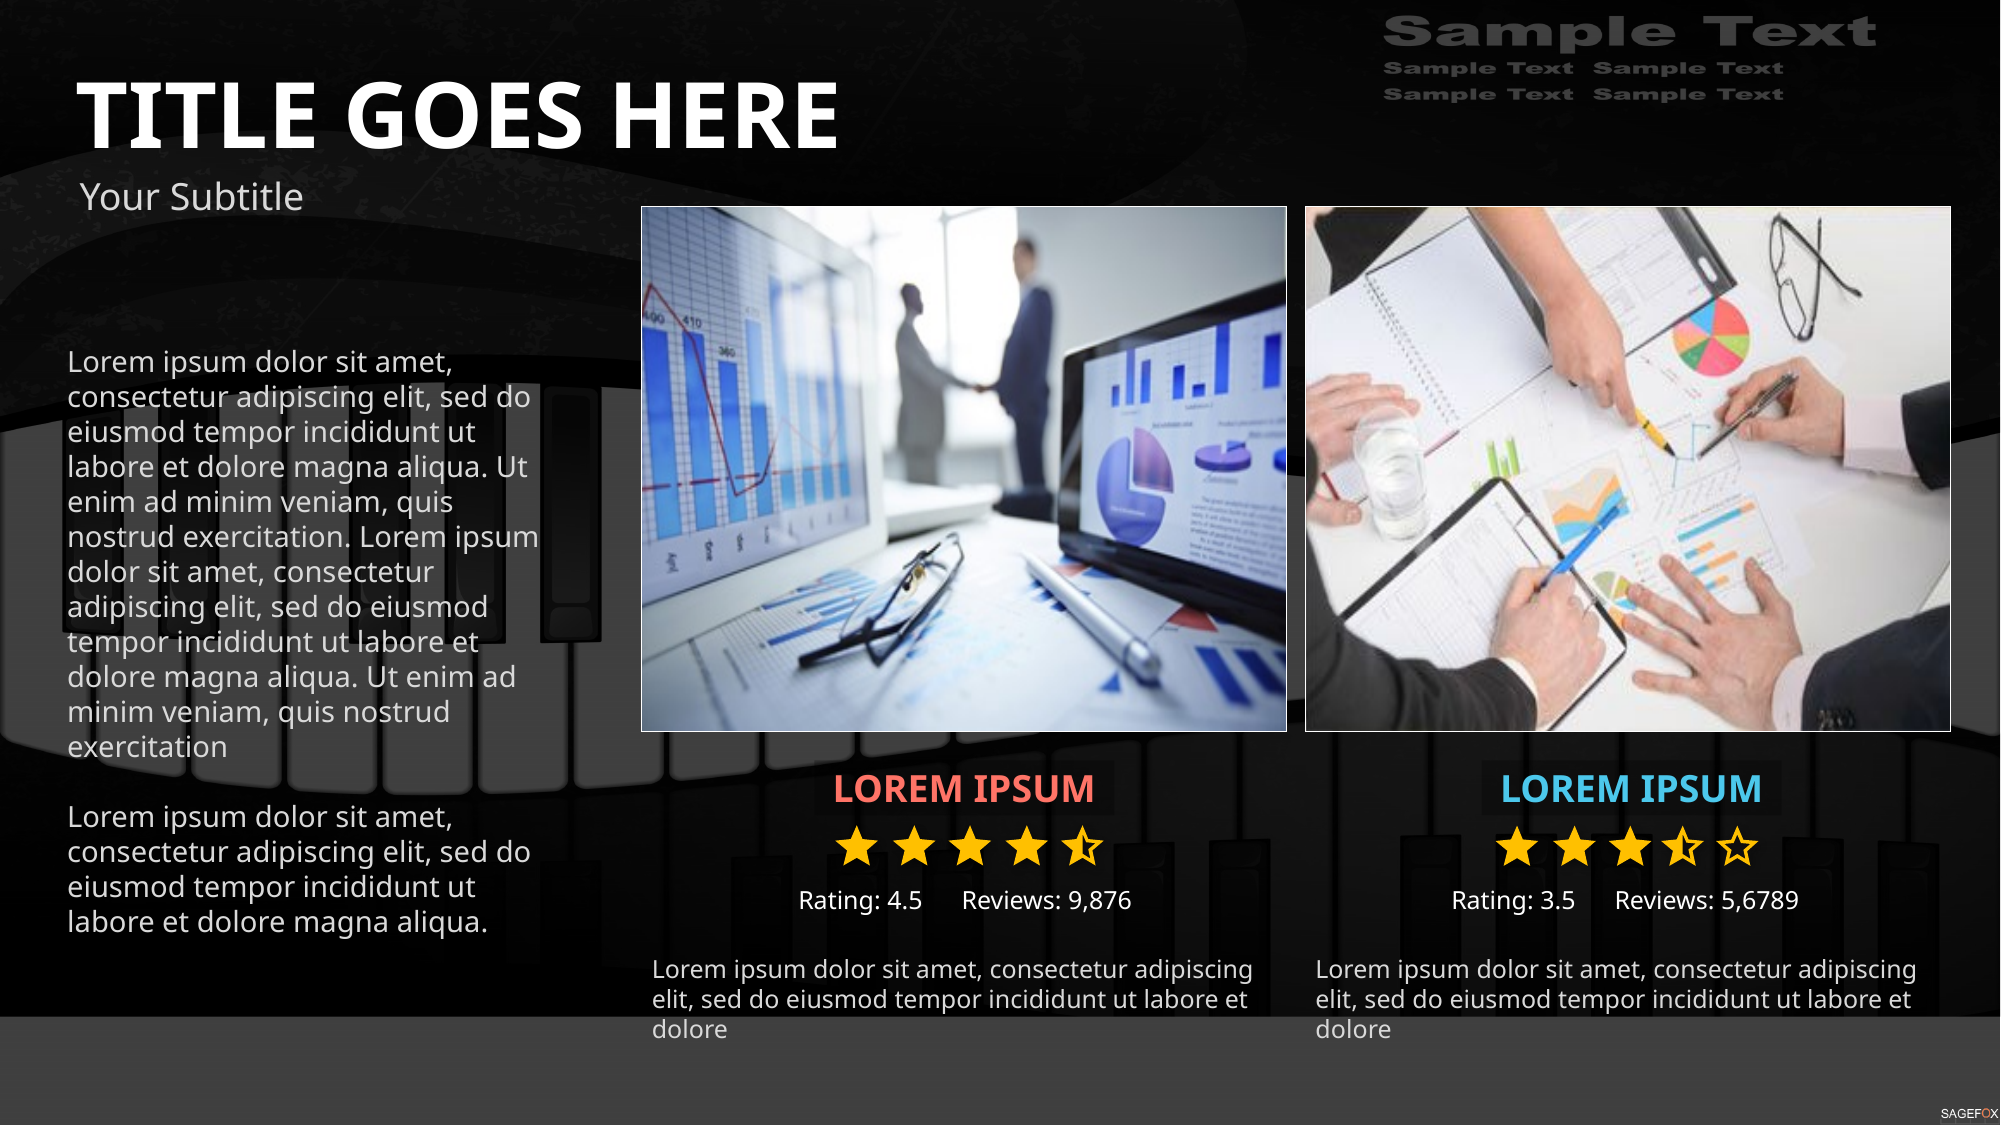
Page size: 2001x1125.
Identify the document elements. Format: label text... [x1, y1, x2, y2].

text_box [1005, 825, 1049, 866]
text_box [835, 825, 878, 866]
picture [0, 0, 2001, 1125]
text_box [1060, 825, 1104, 866]
text_box Lorem ipsum dolor sit amet, consectetur adipiscing elit, sed do eiusmod tempor incididunt ut labore et dolore [1305, 948, 1951, 1049]
text_box [1553, 825, 1596, 866]
text_box LOREM IPSUM [814, 760, 1115, 816]
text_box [60, 49, 1020, 227]
text_box Lorem ipsum dolor sit amet, consectetur adipiscing elit, sed do eiusmod tempor incididunt ut labore et dolore magna aliqua. Ut enim ad minim veniam, quis nostrud exercitation. Lorem ipsum dolor sit amet, consectetur adipiscing elit, sed do eiusmod tempor incididunt ut labore et dolore magna aliqua. Ut enim ad minim veniam, quis nostrud exercitation Lorem ipsum dolor sit amet, consectetur adipiscing elit, sed do eiusmod tempor incididunt ut labore et dolore magna aliqua. [52, 336, 575, 946]
text_box [1608, 825, 1652, 866]
text_box Rating: 3.5 Reviews: 5,6789 [1421, 877, 1830, 922]
text_box [1495, 825, 1539, 866]
text_box LOREM IPSUM [1481, 760, 1782, 816]
text_box [948, 825, 992, 866]
text_box [892, 825, 936, 866]
text_box [1716, 825, 1759, 866]
text_box Lorem ipsum dolor sit amet, consectetur adipiscing elit, sed do eiusmod tempor incididunt ut labore et dolore [641, 948, 1287, 1049]
text_box Rating: 4.5 Reviews: 9,876 [761, 876, 1169, 922]
text_box [1304, 206, 1951, 733]
text_box [641, 206, 1288, 733]
text_box [1661, 825, 1704, 866]
